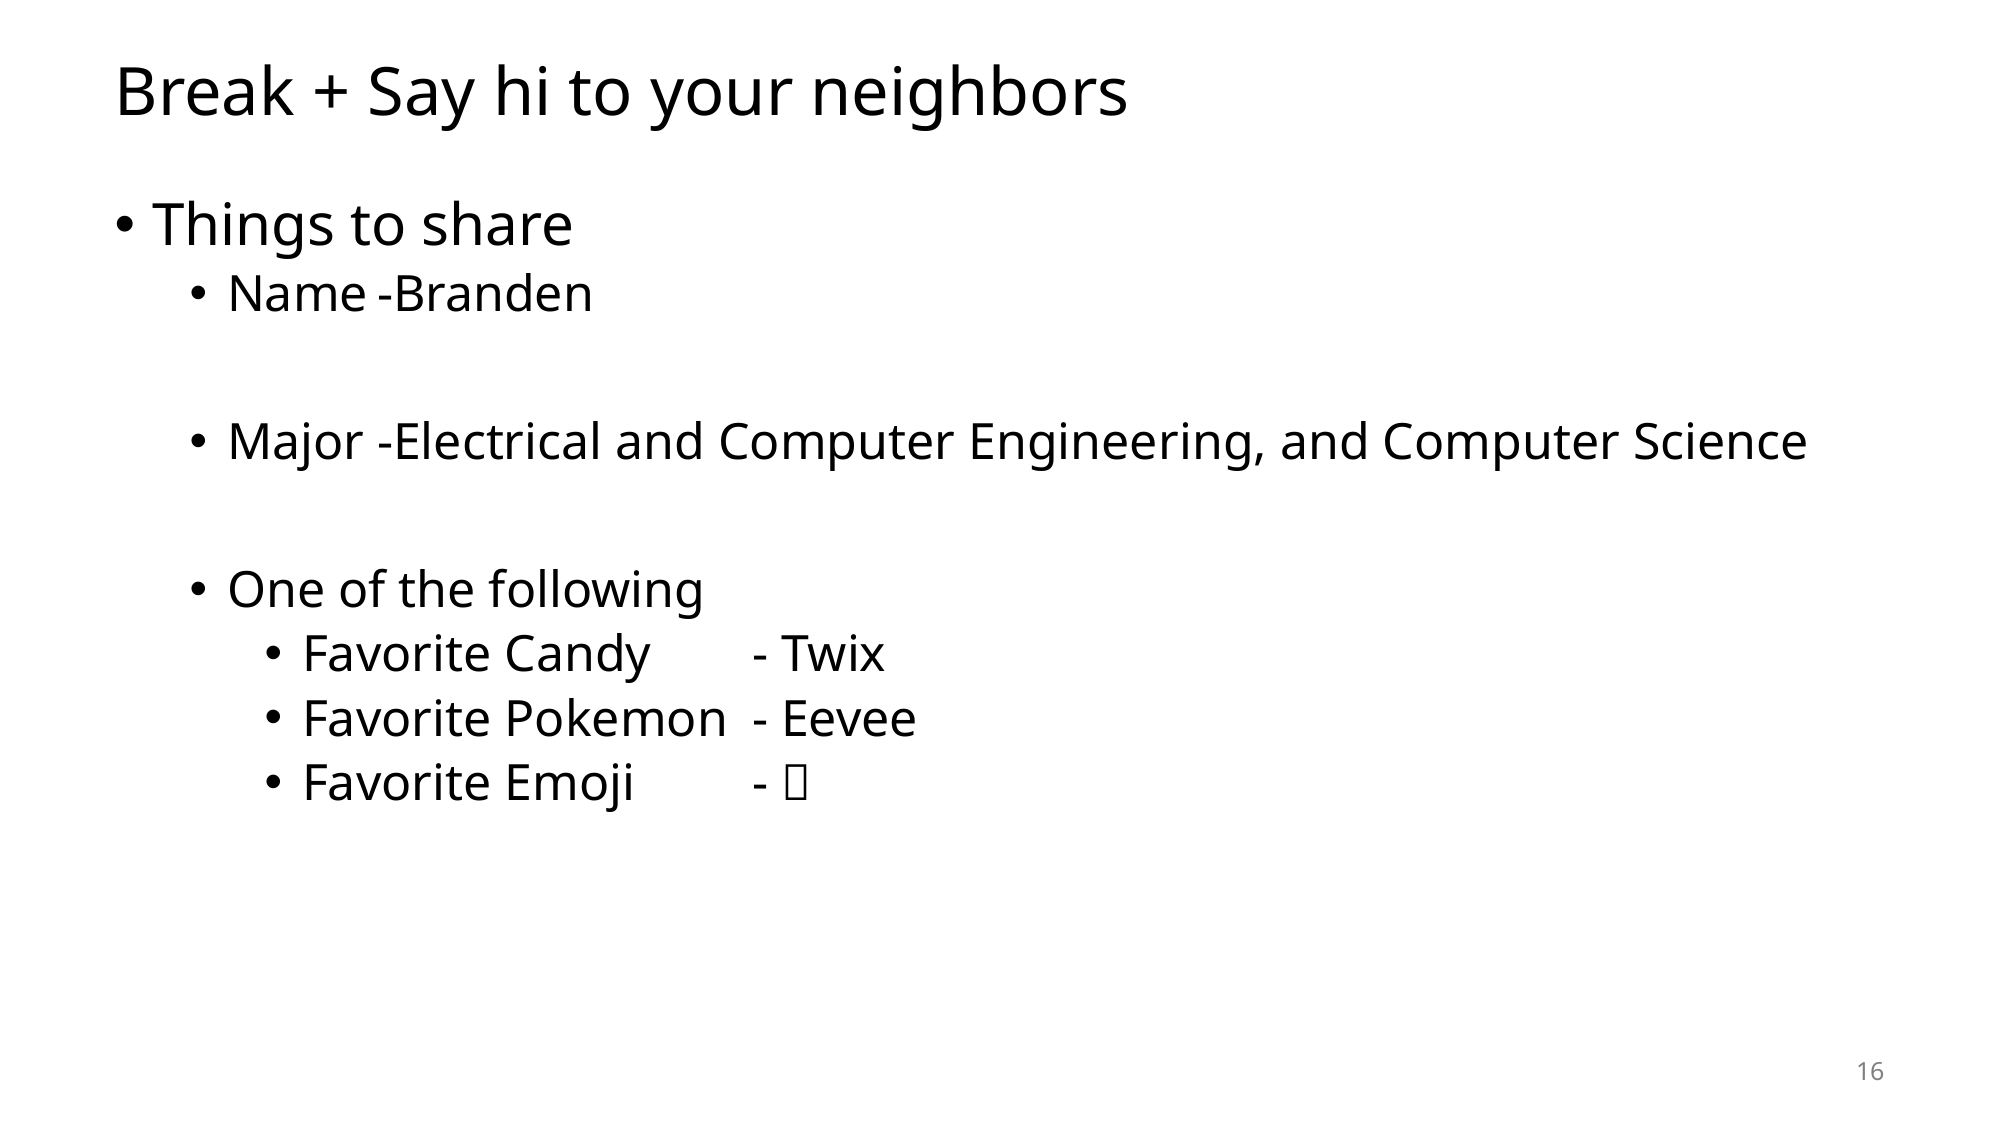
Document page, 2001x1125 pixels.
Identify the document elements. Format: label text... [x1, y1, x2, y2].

title Break + Say hi to your neighbors [99, 37, 1900, 150]
slide_number 16 [1749, 1042, 1900, 1103]
list Things to share Name -Branden Major -Electrical and Computer Engineering, and Computer Science One of the following Favorite Candy - Twix Favorite Pokemon - Eevee Favorite Emoji - 🍢 [99, 187, 1900, 1013]
